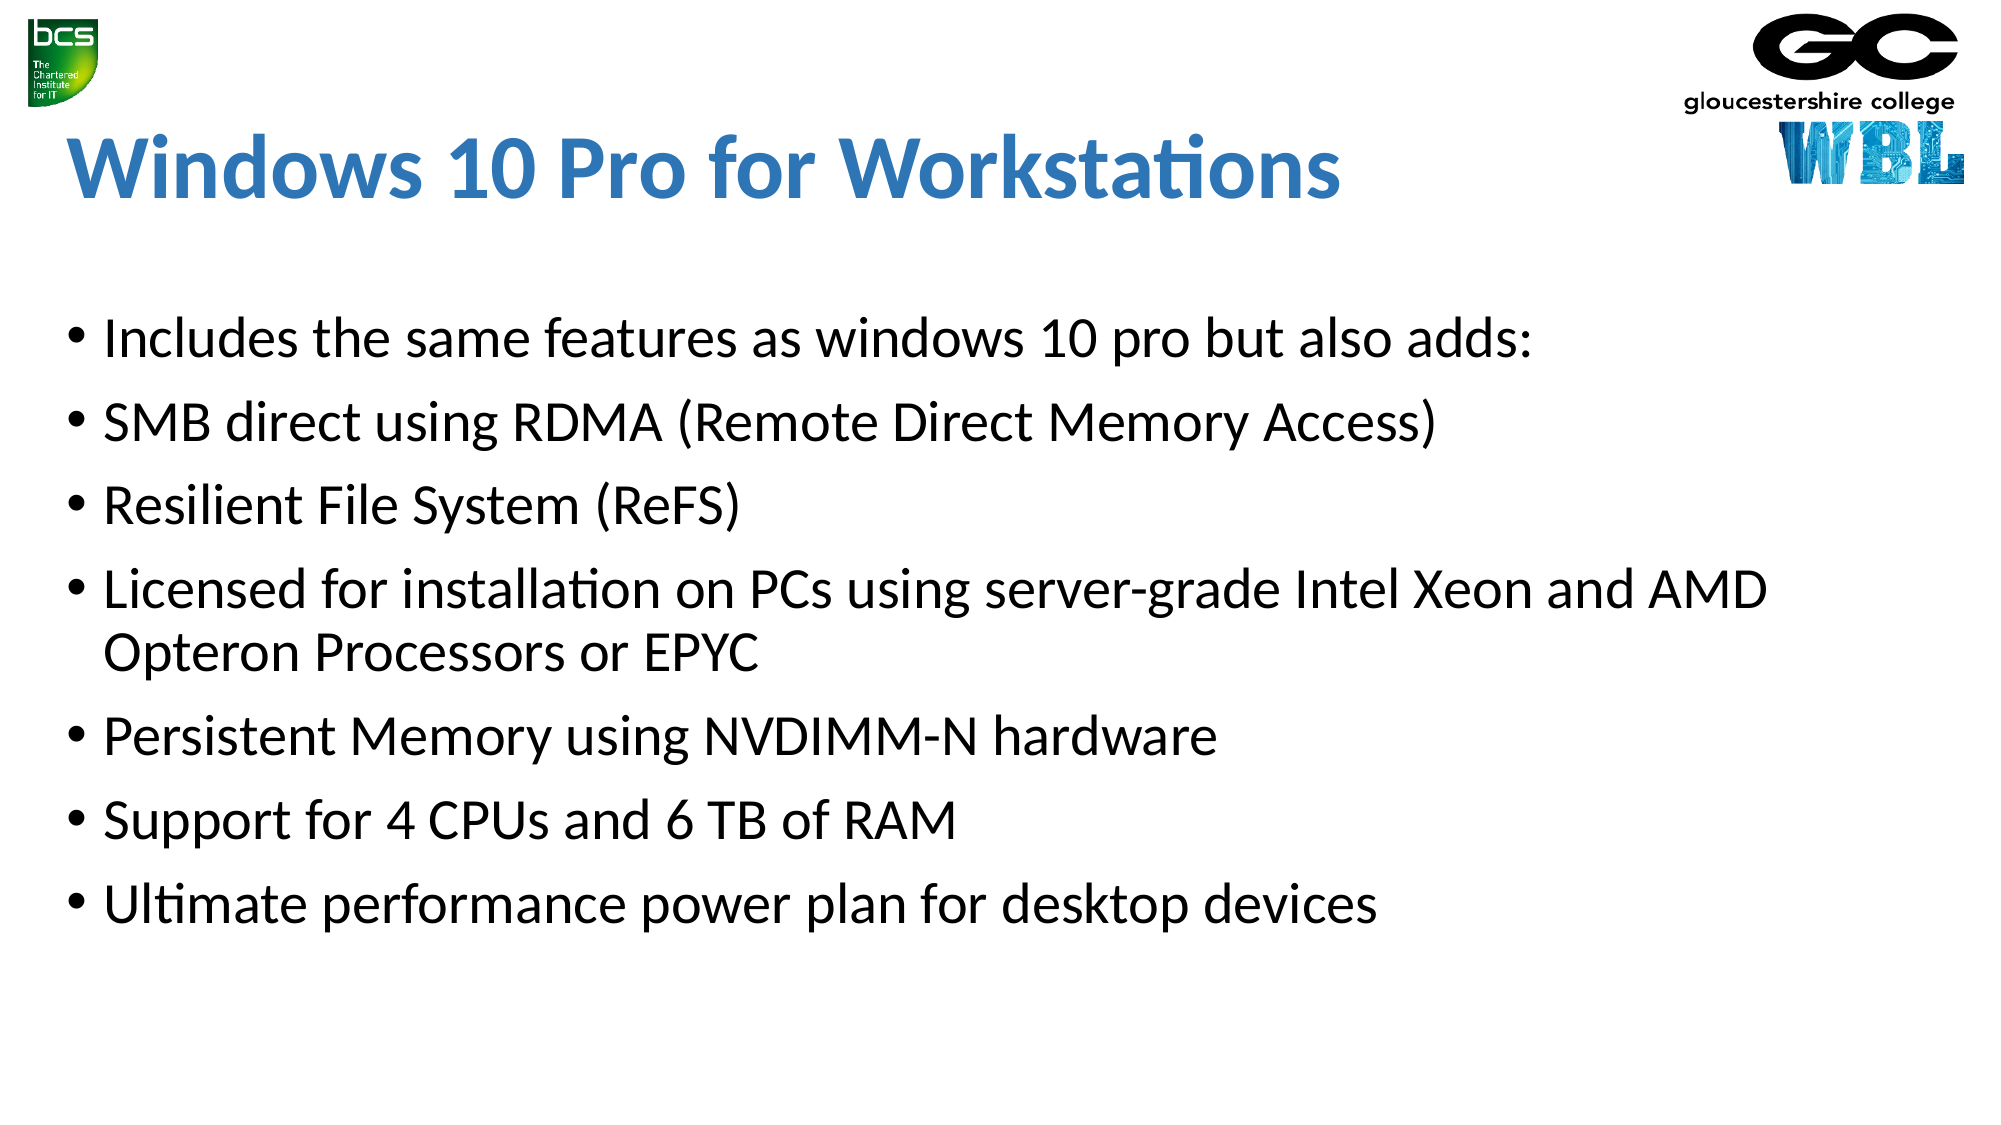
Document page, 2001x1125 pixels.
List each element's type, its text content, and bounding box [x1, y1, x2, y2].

picture [1674, 5, 1964, 155]
picture [1953, 163, 1959, 172]
title Windows 10 Pro for Workstations [51, 59, 1953, 278]
picture [28, 19, 98, 107]
list Includes the same features as windows 10 pro but also adds: SMB direct using RDMA (Remote Direct Memory Access) Resilient File System (ReFS) Licensed for installation on PCs using server-grade Intel Xeon and AMD Opteron Processors or EPYC Persistent Memory using NVDIMM-N hardware Support for 4 CPUs and 6 TB of RAM Ultimate performance power plan for desktop devices [51, 299, 1953, 1110]
